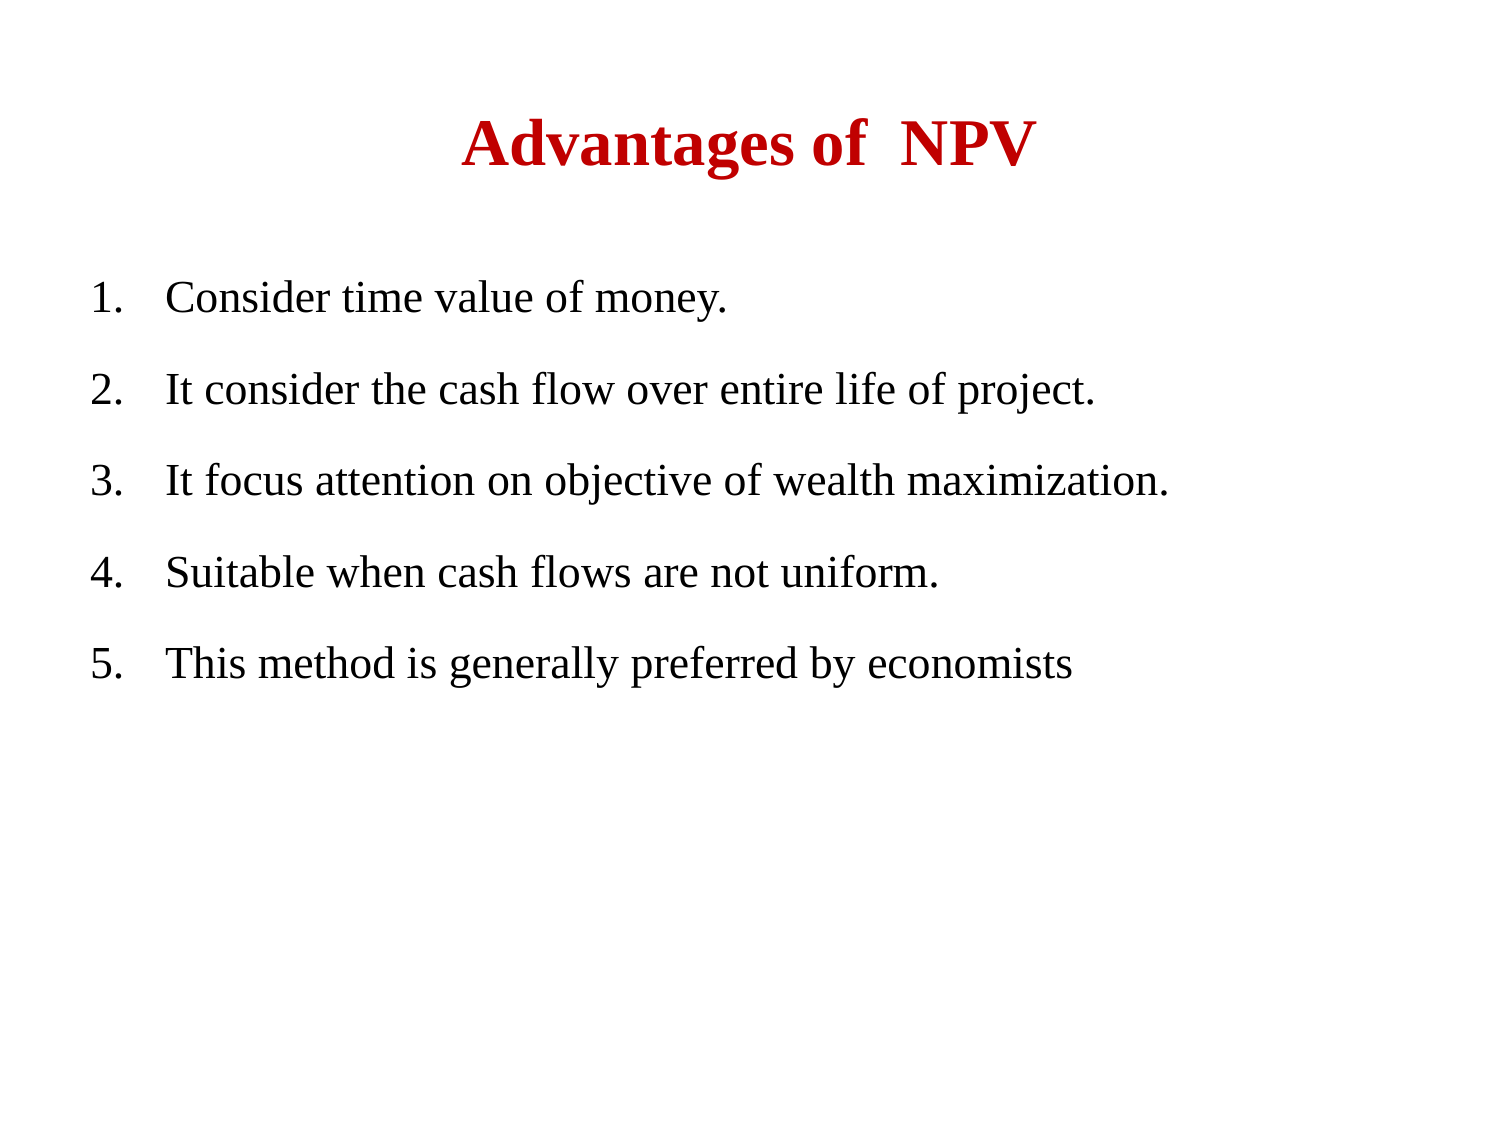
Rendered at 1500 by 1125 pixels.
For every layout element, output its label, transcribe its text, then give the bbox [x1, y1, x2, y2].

list Consider time value of money. It consider the cash flow over entire life of project. It focus attention on objective of wealth maximization. Suitable when cash flows are not uniform. This method is generally preferred by economists [75, 231, 1425, 1005]
title Advantages of NPV [75, 45, 1425, 231]
